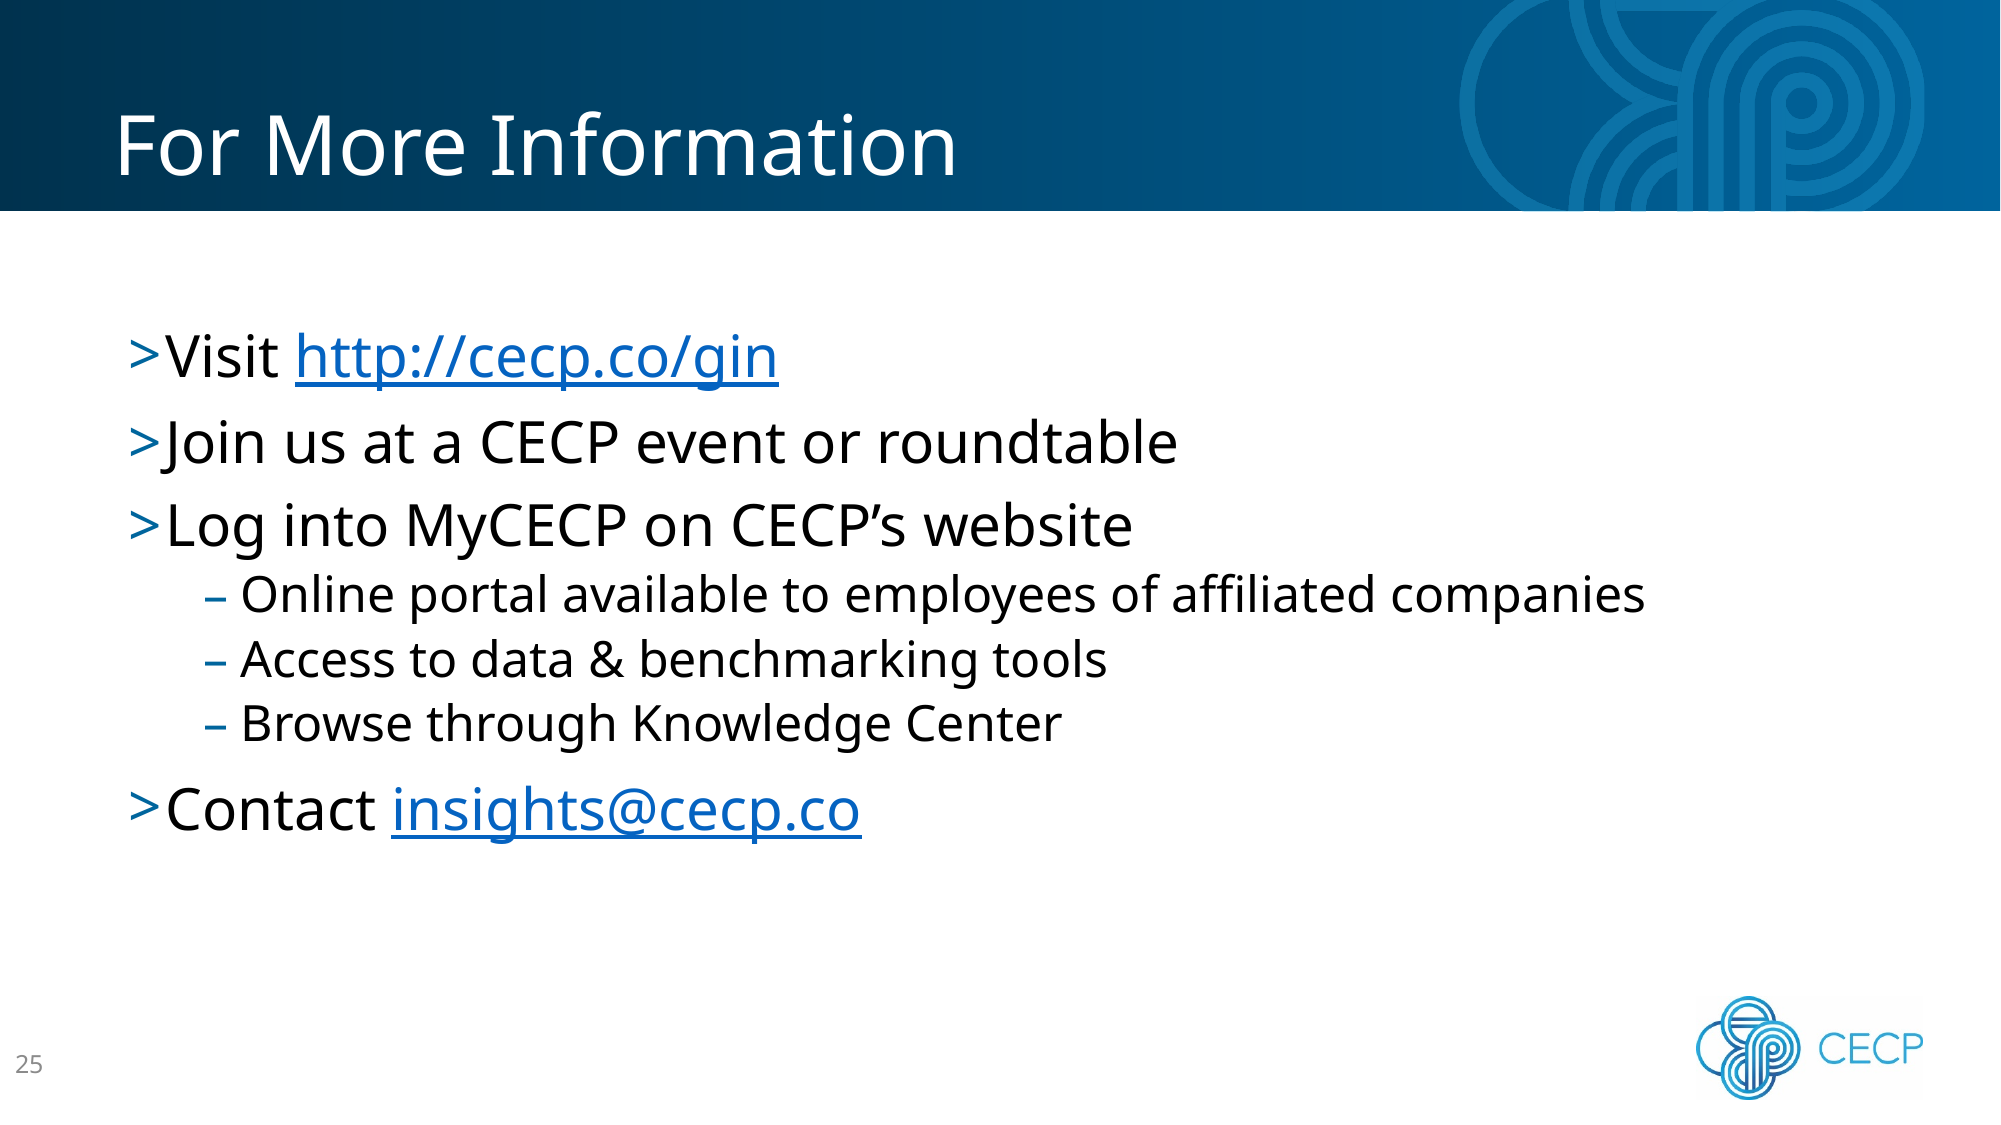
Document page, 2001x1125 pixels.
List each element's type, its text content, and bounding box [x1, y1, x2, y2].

list Visit http://cecp.co/gin Join us at a CECP event or roundtable Log into MyCECP on CECP’s website Online portal available to employees of affiliated companies Access to data & benchmarking tools Browse through Knowledge Center Contact insights@cecp.co [113, 313, 1774, 1007]
list For More Information [113, 29, 1838, 194]
picture [1696, 996, 1923, 1100]
slide_number 25 [0, 1035, 450, 1096]
